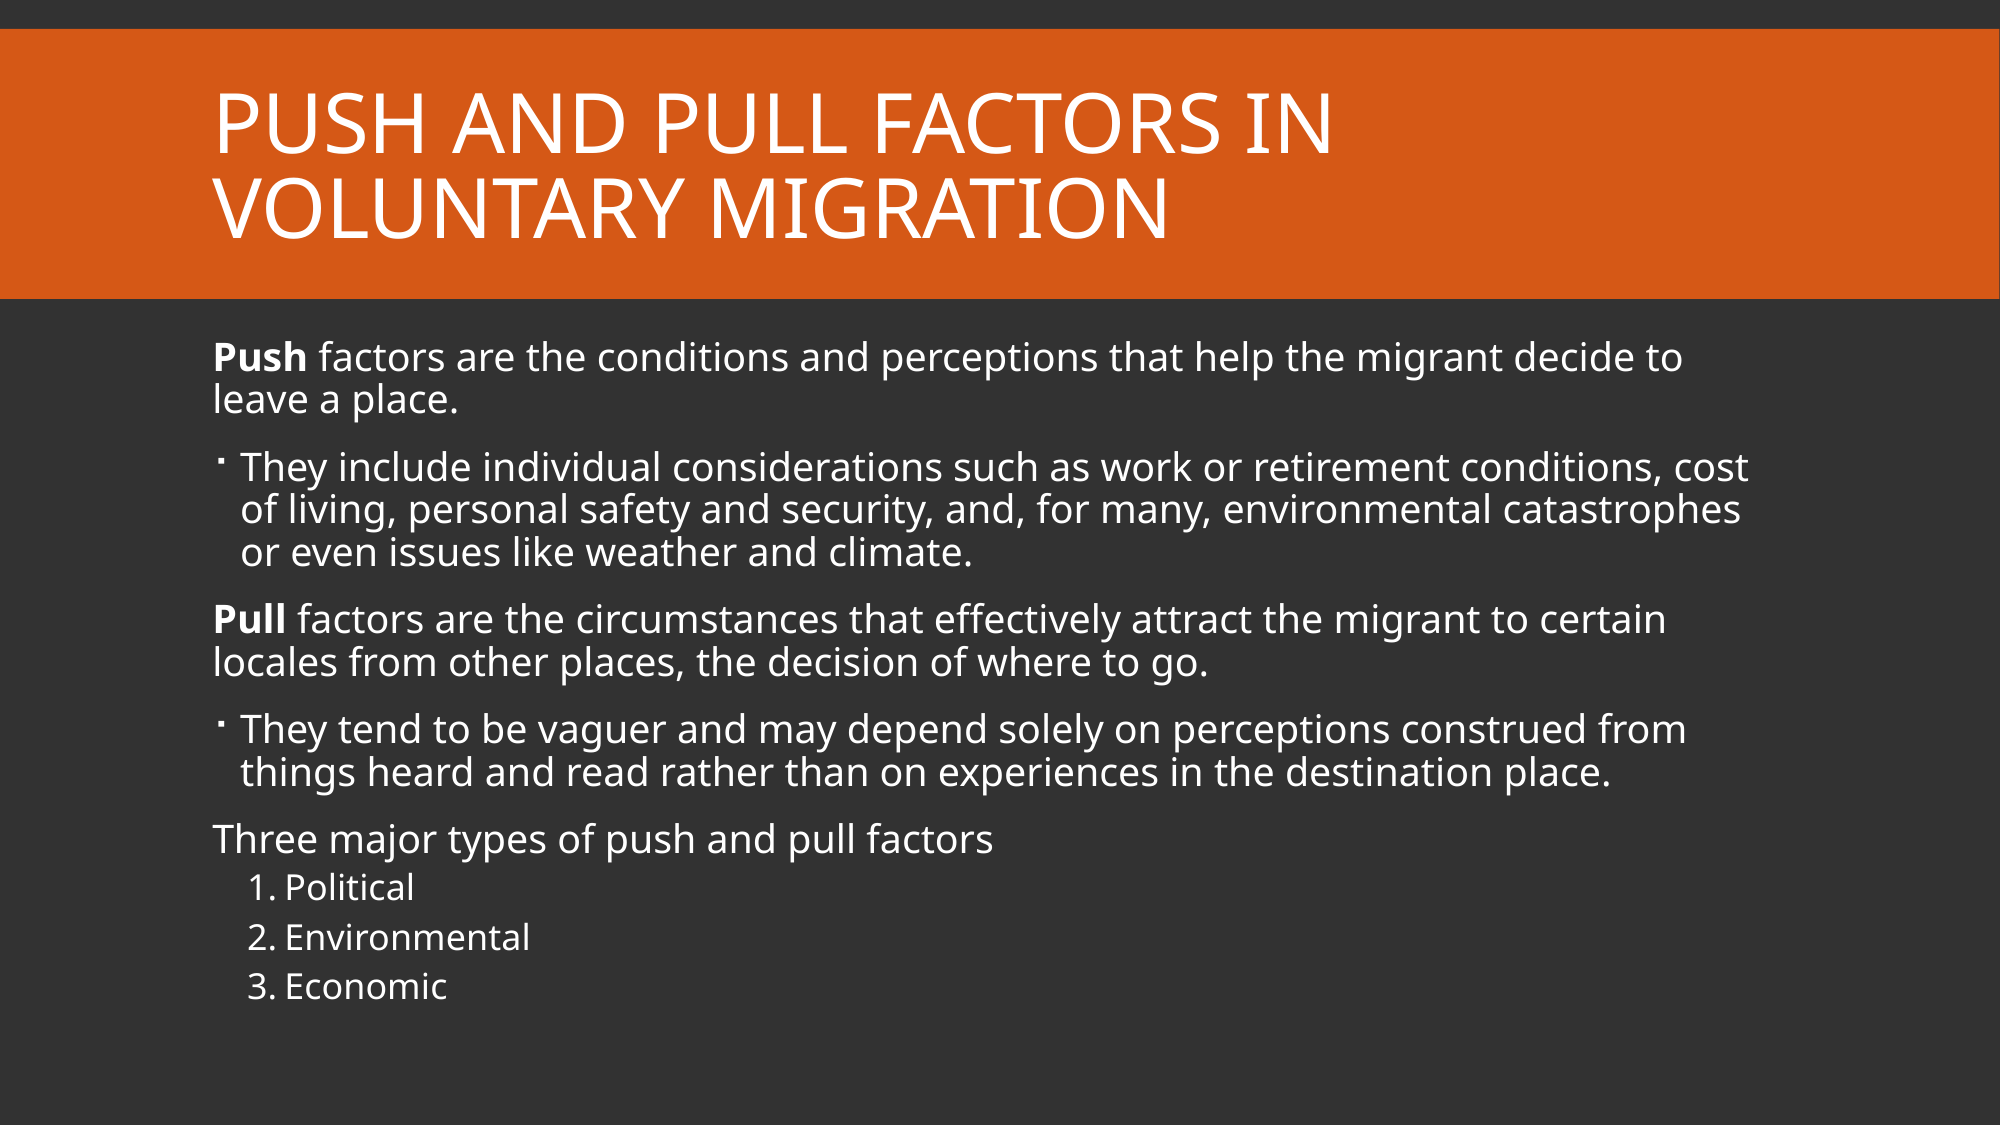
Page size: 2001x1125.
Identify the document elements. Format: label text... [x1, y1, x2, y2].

list Push factors are the conditions and perceptions that help the migrant decide to leave a place. They include individual considerations such as work or retirement conditions, cost of living, personal safety and security, and, for many, environmental catastrophes or even issues like weather and climate. Pull factors are the circumstances that effectively attract the migrant to certain locales from other places, the decision of where to go. They tend to be vaguer and may depend solely on perceptions construed from things heard and read rather than on experiences in the destination place. Three major types of push and pull factors Political Environmental Economic [197, 329, 1803, 1020]
title Push and Pull Factors in Voluntary Migration [197, 46, 1803, 295]
